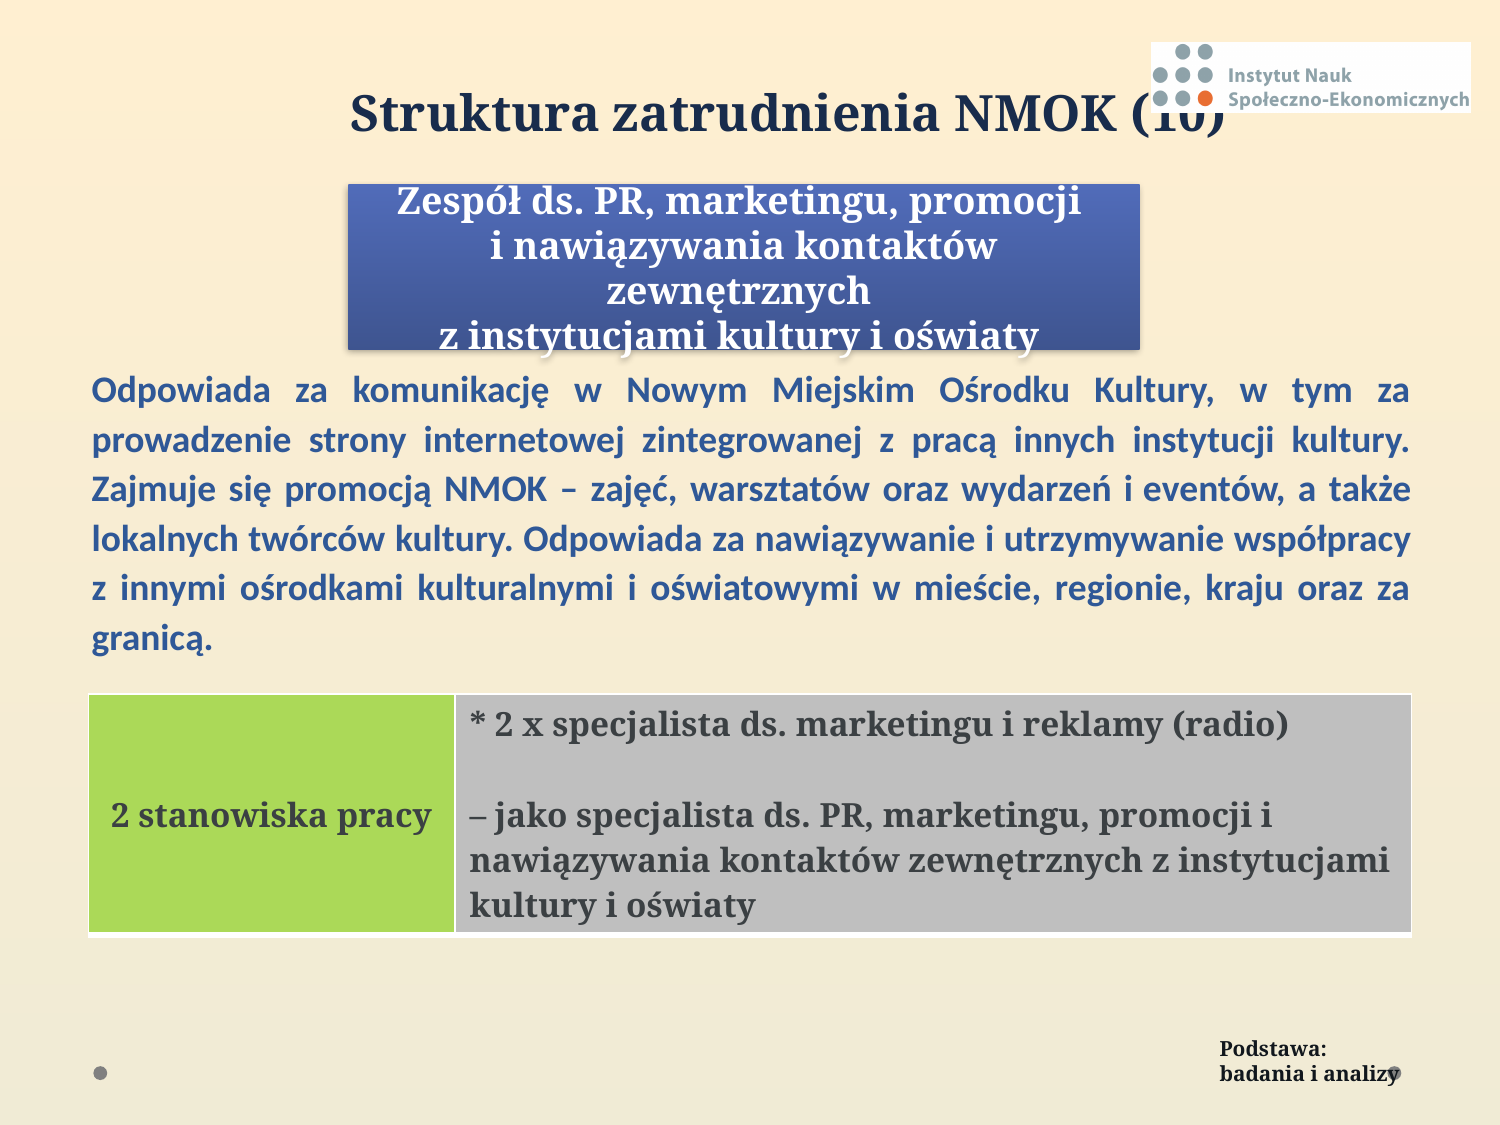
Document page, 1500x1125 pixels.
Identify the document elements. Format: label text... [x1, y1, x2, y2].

text_box Zespół ds. PR, marketingu, promocji i nawiązywania kontaktów zewnętrznych z instytucjami kultury i oświaty [348, 184, 1140, 350]
title Struktura zatrudnienia NMOK (10) [88, 4, 1439, 149]
list Odpowiada za komunikację w Nowym Miejskim Ośrodku Kultury, w tym za prowadzenie strony internetowej zintegrowanej z pracą innych instytucji kultury. Zajmuje się promocją NMOK – zajęć, warsztatów oraz wydarzeń i eventów, a także lokalnych twórców kultury. Odpowiada za nawiązywanie i utrzymywanie współpracy z innymi ośrodkami kulturalnymi i oświatowymi w mieście, regionie, kraju oraz za granicą. [76, 243, 1427, 1125]
table_header 2 stanowiska pracy [89, 695, 454, 932]
text_box Podstawa: badania i analizy [1204, 1028, 1436, 1094]
picture [1151, 42, 1471, 113]
table_header * 2 x specjalista ds. marketingu i reklamy (radio) – jako specjalista ds. PR, marketingu, promocji i nawiązywania kontaktów zewnętrznych z instytucjami kultury i oświaty [456, 695, 1411, 932]
